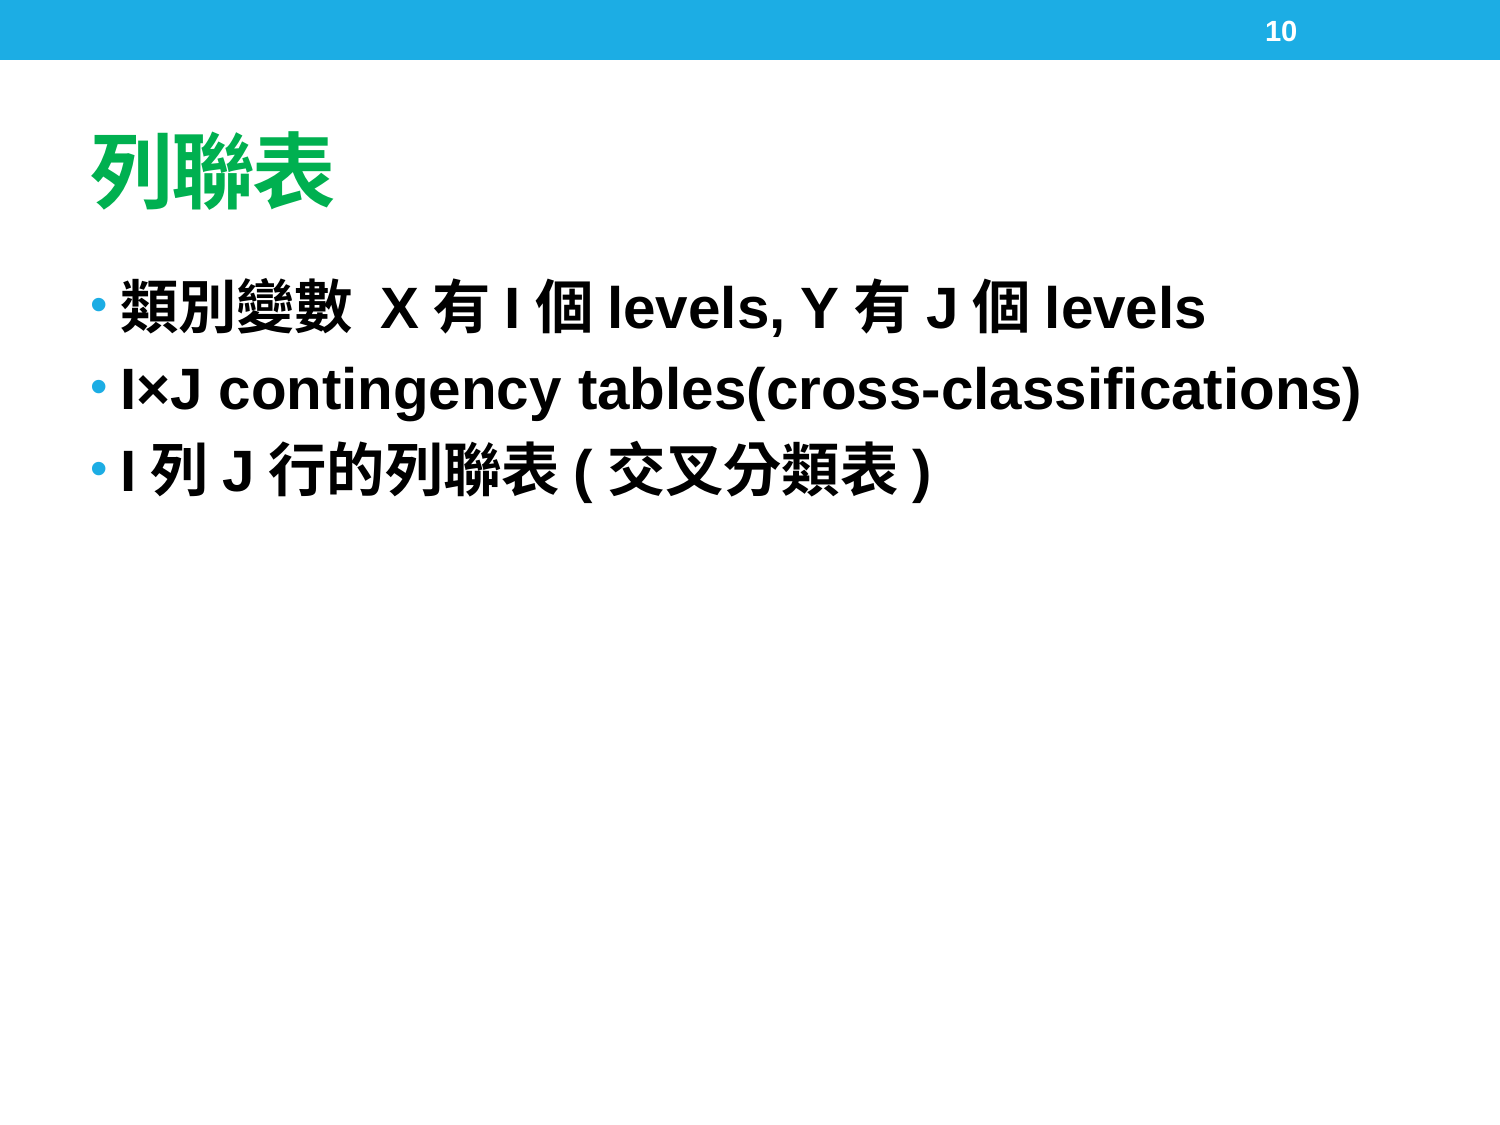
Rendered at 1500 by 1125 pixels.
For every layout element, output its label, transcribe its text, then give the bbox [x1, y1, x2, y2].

title 列聯表 [75, 87, 1425, 250]
slide_number 10 [1250, 3, 1425, 57]
list 類別變數 X有I個levels, Y有J個levels I×J contingency tables(cross-classifications) I列J行的列聯表(交叉分類表) [75, 262, 1425, 551]
